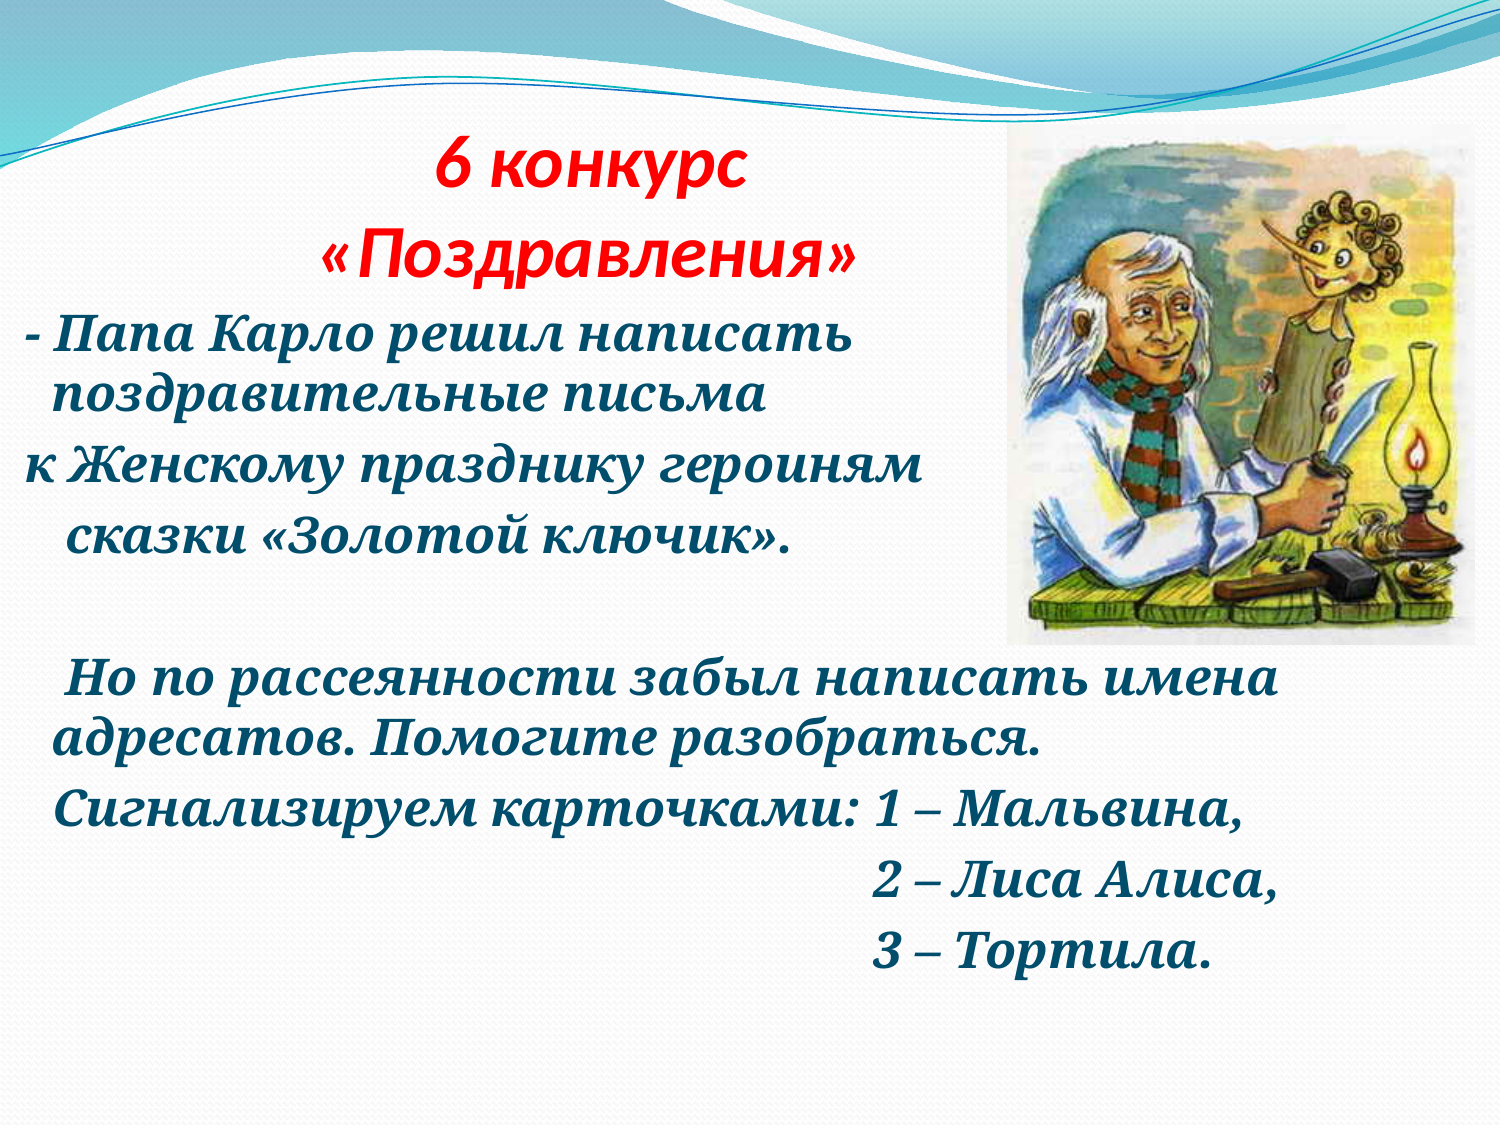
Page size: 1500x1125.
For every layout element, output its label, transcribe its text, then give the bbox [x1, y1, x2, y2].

picture [1007, 123, 1476, 645]
list - Папа Карло решил написать поздравительные письма к Женскому празднику героиням сказки «Золотой ключик». Но по рассеянности забыл написать имена адресатов. Помогите разобраться. Сигнализируем карточками: 1 – Мальвина, 2 – Лиса Алиса, 3 – Тортила. [0, 292, 1348, 1125]
title 6 конкурс «Поздравления» [0, 105, 1266, 292]
